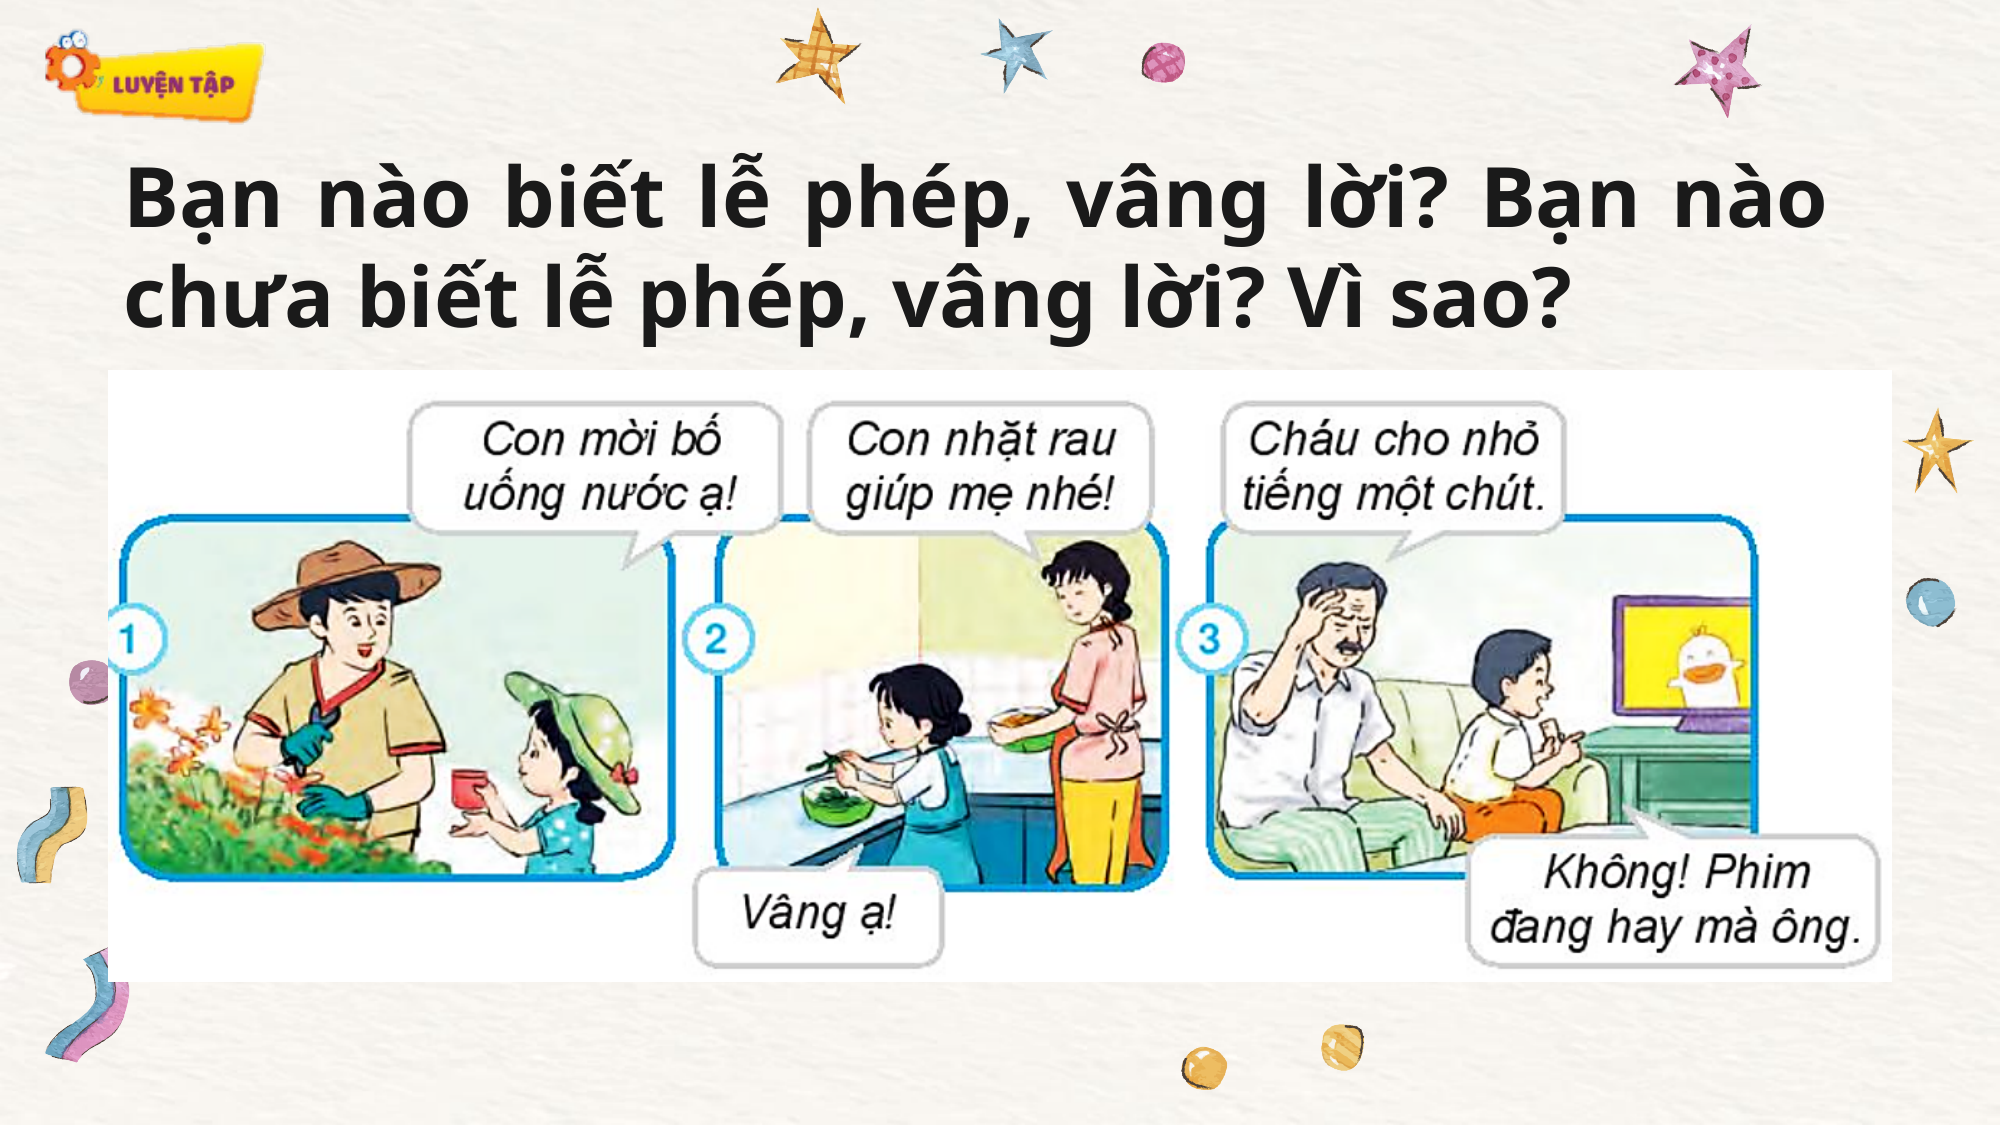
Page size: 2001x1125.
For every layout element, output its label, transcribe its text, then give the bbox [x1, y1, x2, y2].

text_box Bạn nào biết lễ phép, vâng lời? Bạn nào chưa biết lễ phép, vâng lời? Vì sao? [97, 270, 1857, 371]
picture [0, 0, 2000, 1125]
